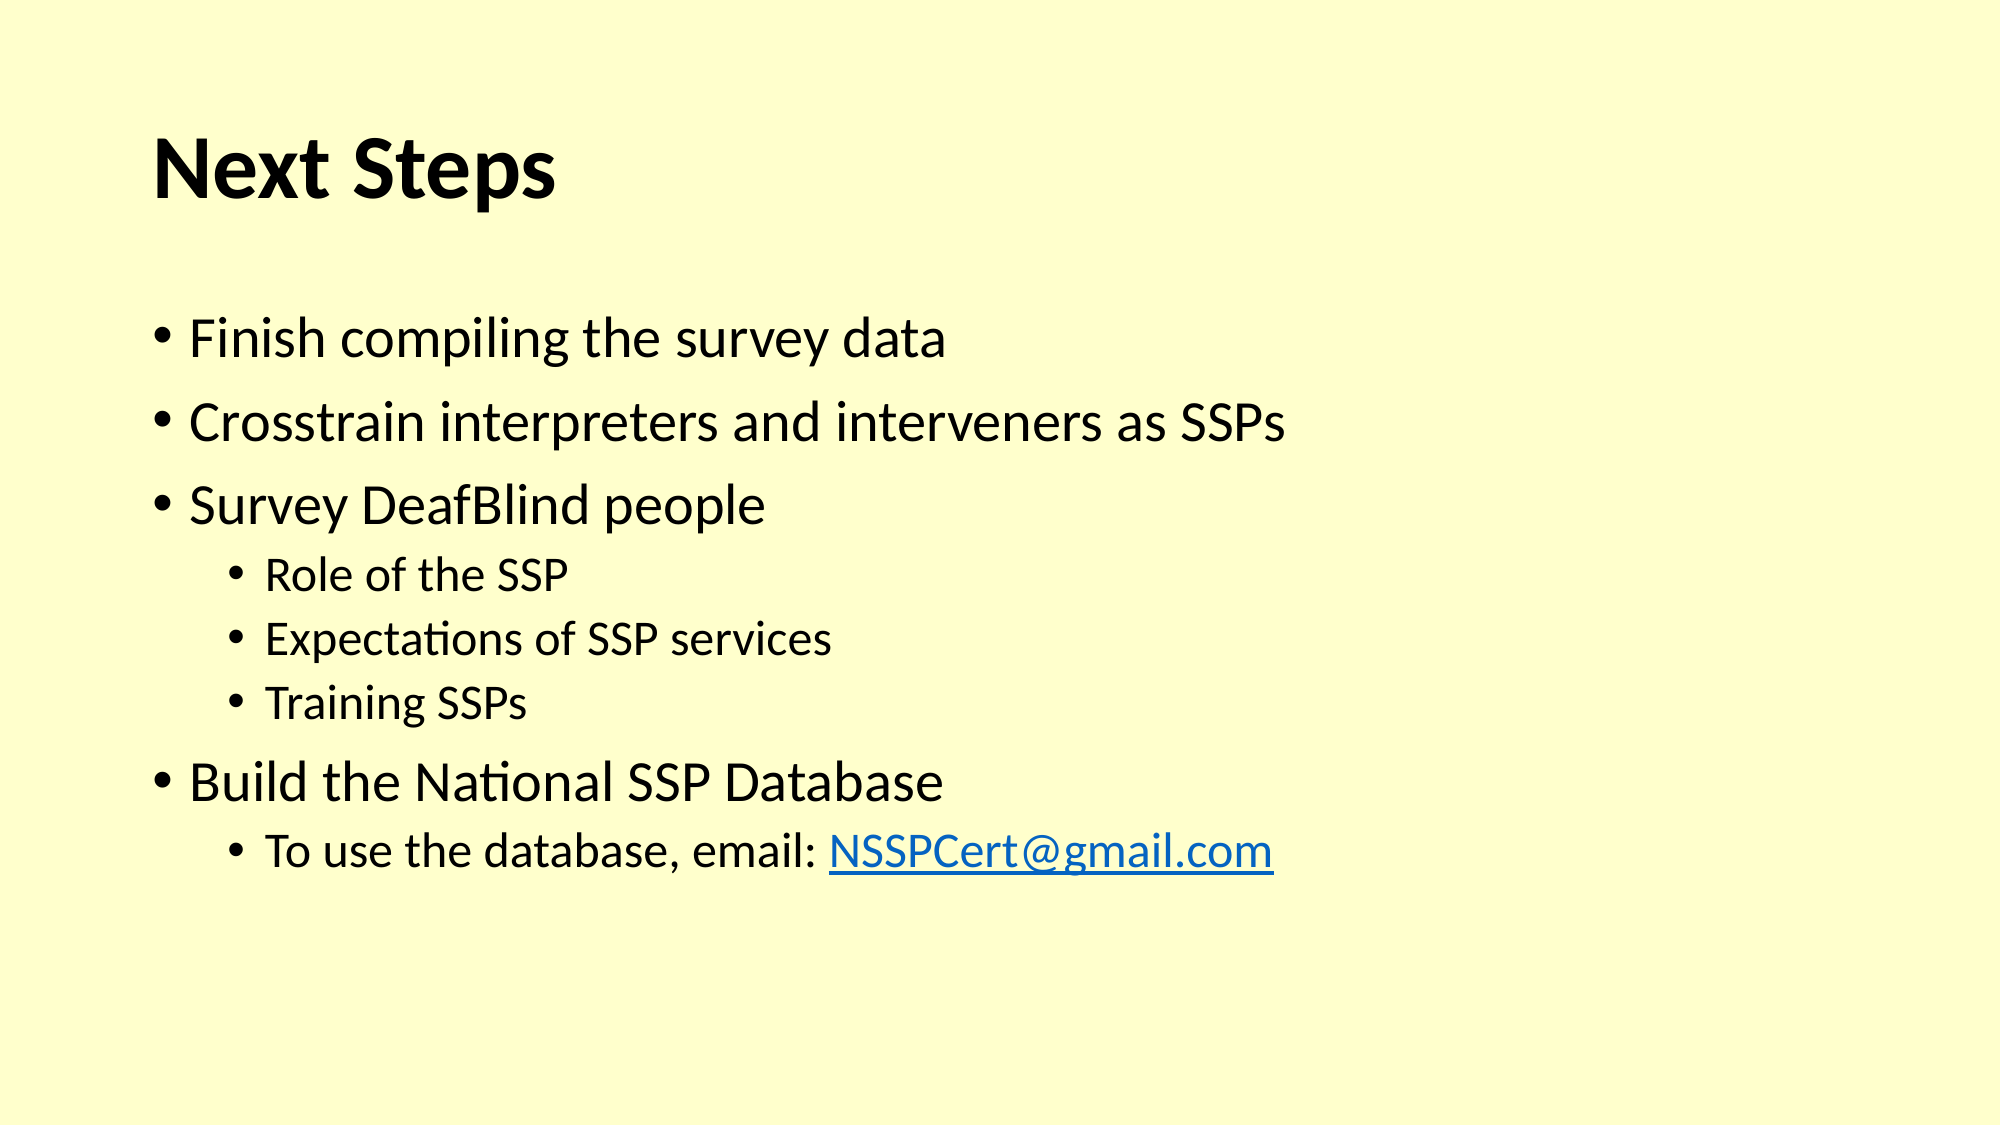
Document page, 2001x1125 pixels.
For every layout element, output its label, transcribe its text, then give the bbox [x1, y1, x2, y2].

title Next Steps [137, 59, 1863, 278]
list Finish compiling the survey data Crosstrain interpreters and interveners as SSPs Survey DeafBlind people Role of the SSP Expectations of SSP services Training SSPs Build the National SSP Database To use the database, email: NSSPCert@gmail.com [137, 299, 1863, 1014]
